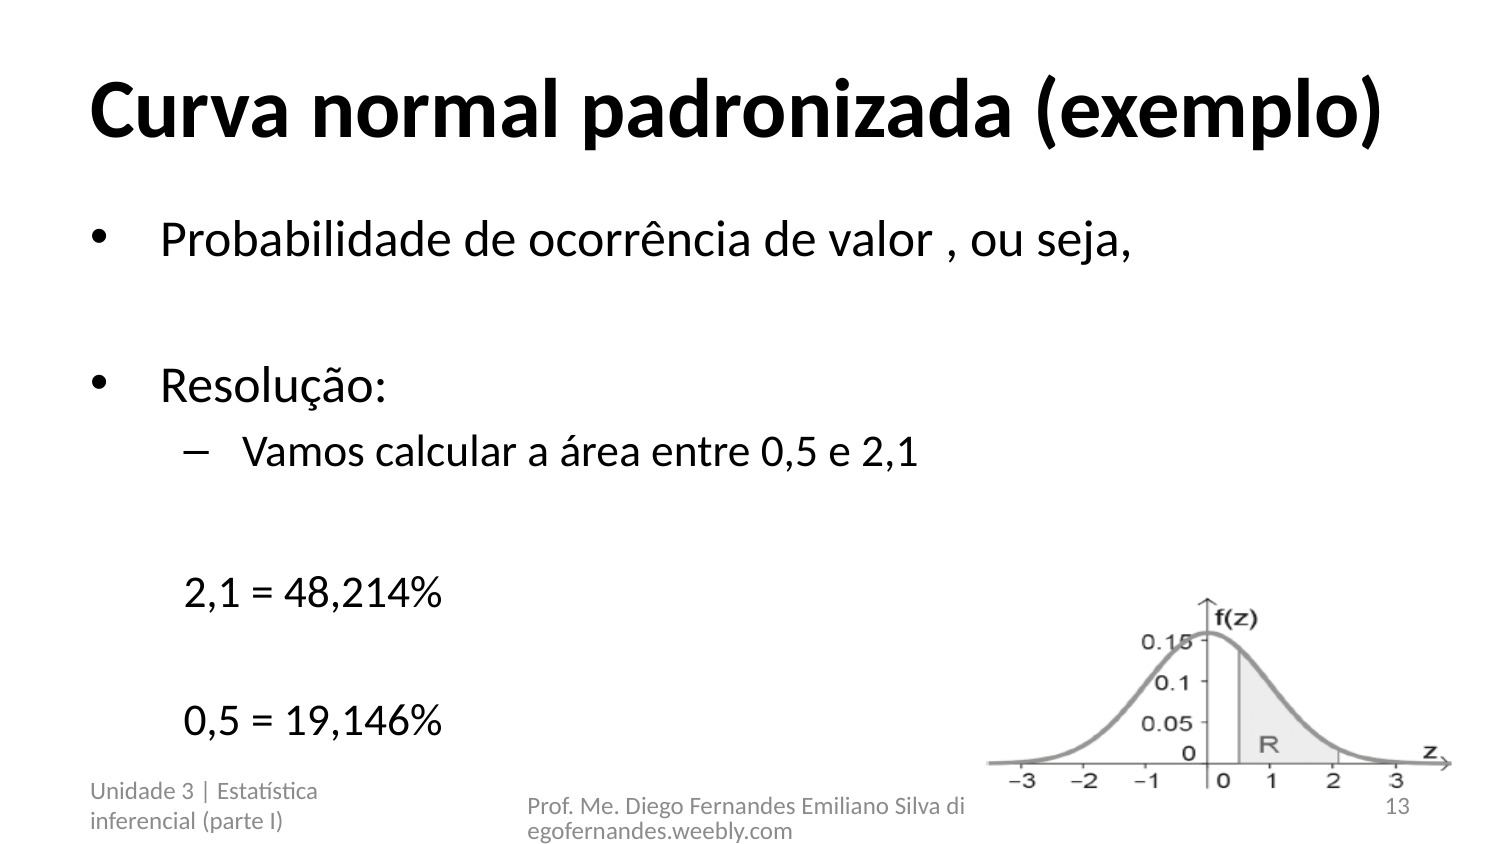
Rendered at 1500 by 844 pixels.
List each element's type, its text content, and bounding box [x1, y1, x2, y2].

picture [985, 592, 1456, 795]
slide_number Unidade 3 | Estatística inferencial (parte I) [75, 782, 425, 827]
slide_number 13 [1074, 803, 1425, 827]
footer Prof. Me. Diego Fernandes Emiliano Silva diegofernandes.weebly.com [512, 782, 988, 827]
title Curva normal padronizada (exemplo) [75, 33, 1425, 175]
